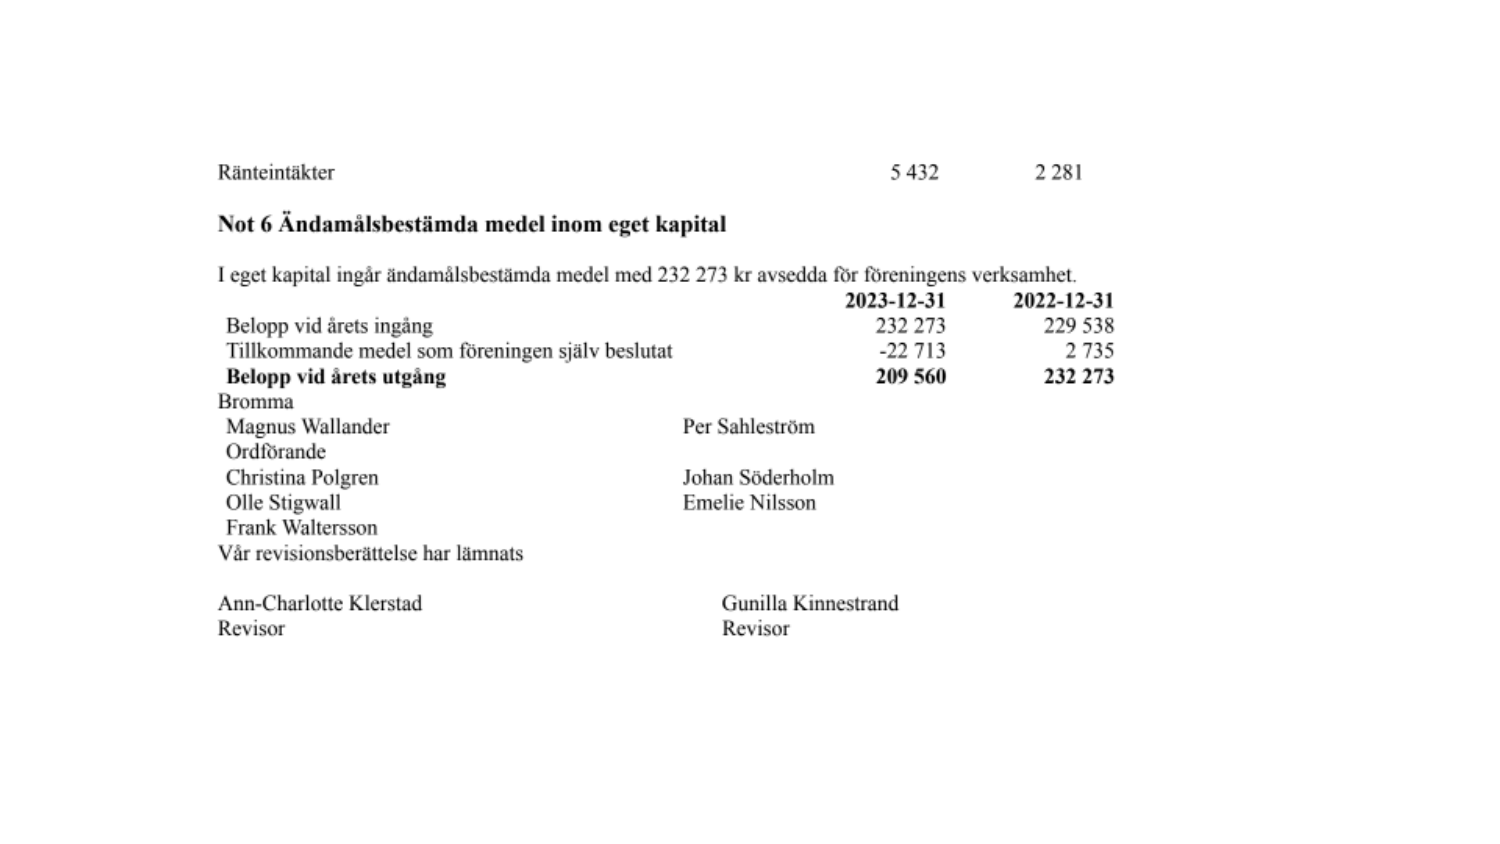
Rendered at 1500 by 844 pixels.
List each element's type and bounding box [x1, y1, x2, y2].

picture [181, 102, 1319, 742]
